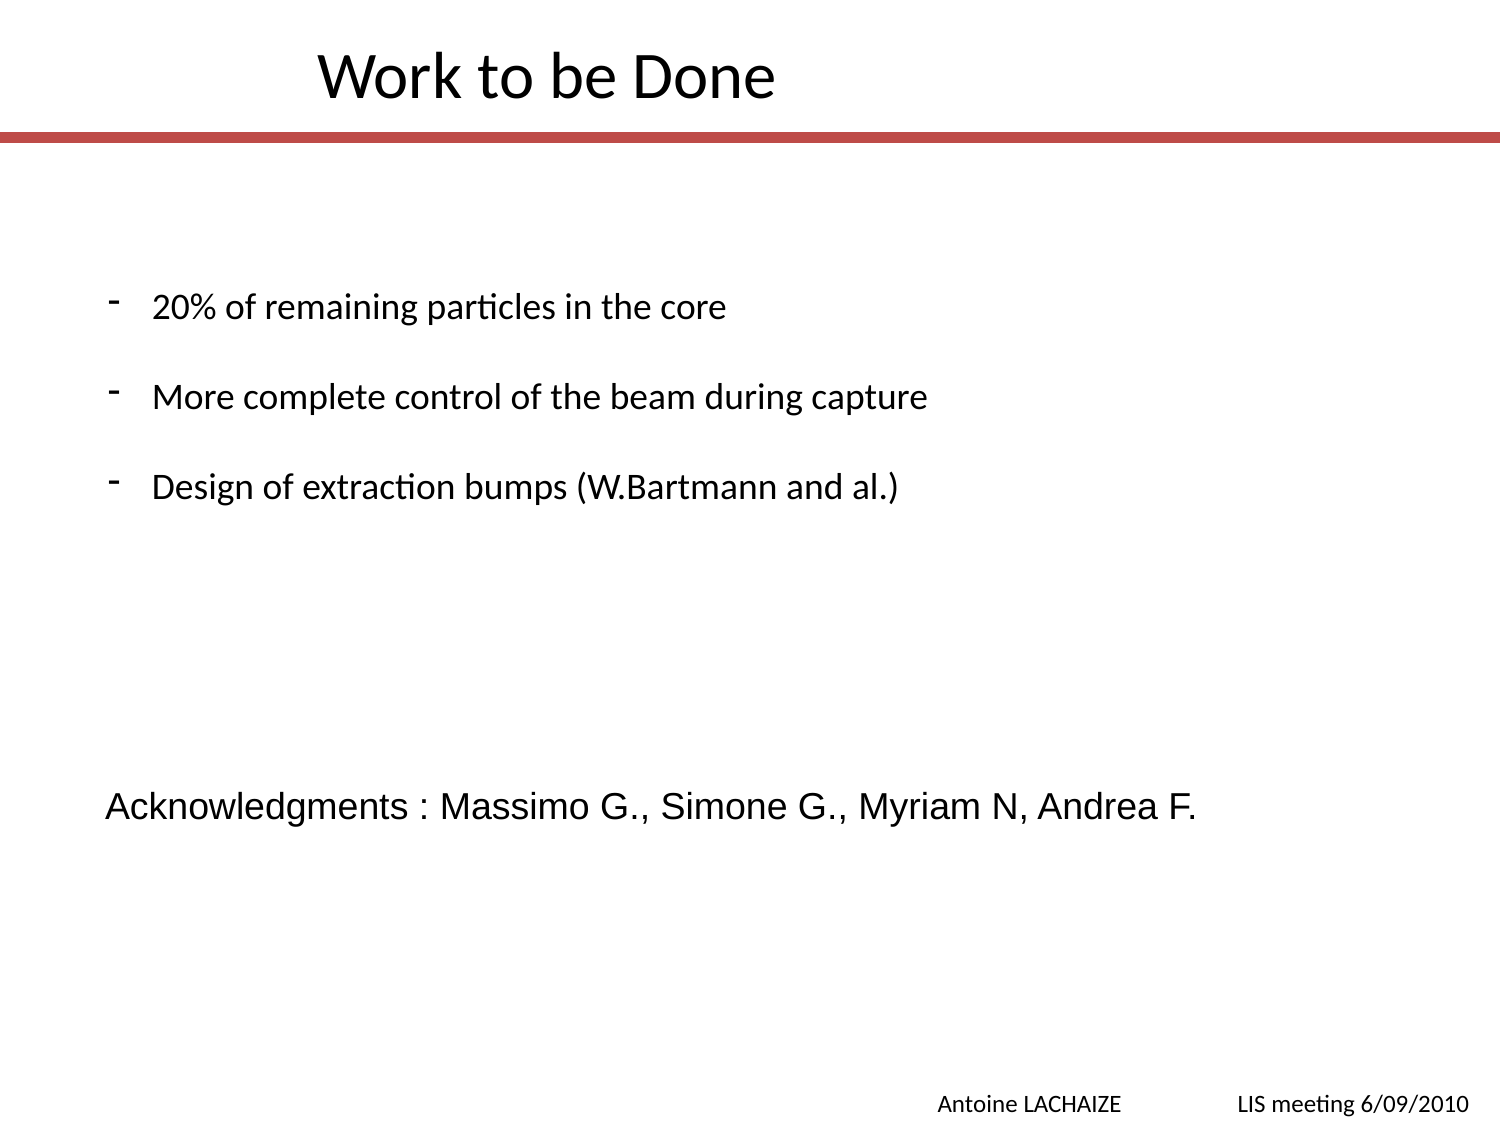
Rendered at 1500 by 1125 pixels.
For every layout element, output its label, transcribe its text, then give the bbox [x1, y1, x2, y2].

text_box 20% of remaining particles in the core More complete control of the beam during capture Design of extraction bumps (W.Bartmann and al.) [93, 274, 944, 515]
text_box Antoine LACHAIZE LIS meeting 6/09/2010 [922, 1079, 1485, 1125]
text_box Work to be Done [302, 24, 793, 120]
text_box Acknowledgments : Massimo G., Simone G., Myriam N, Andrea F. [90, 774, 1214, 835]
